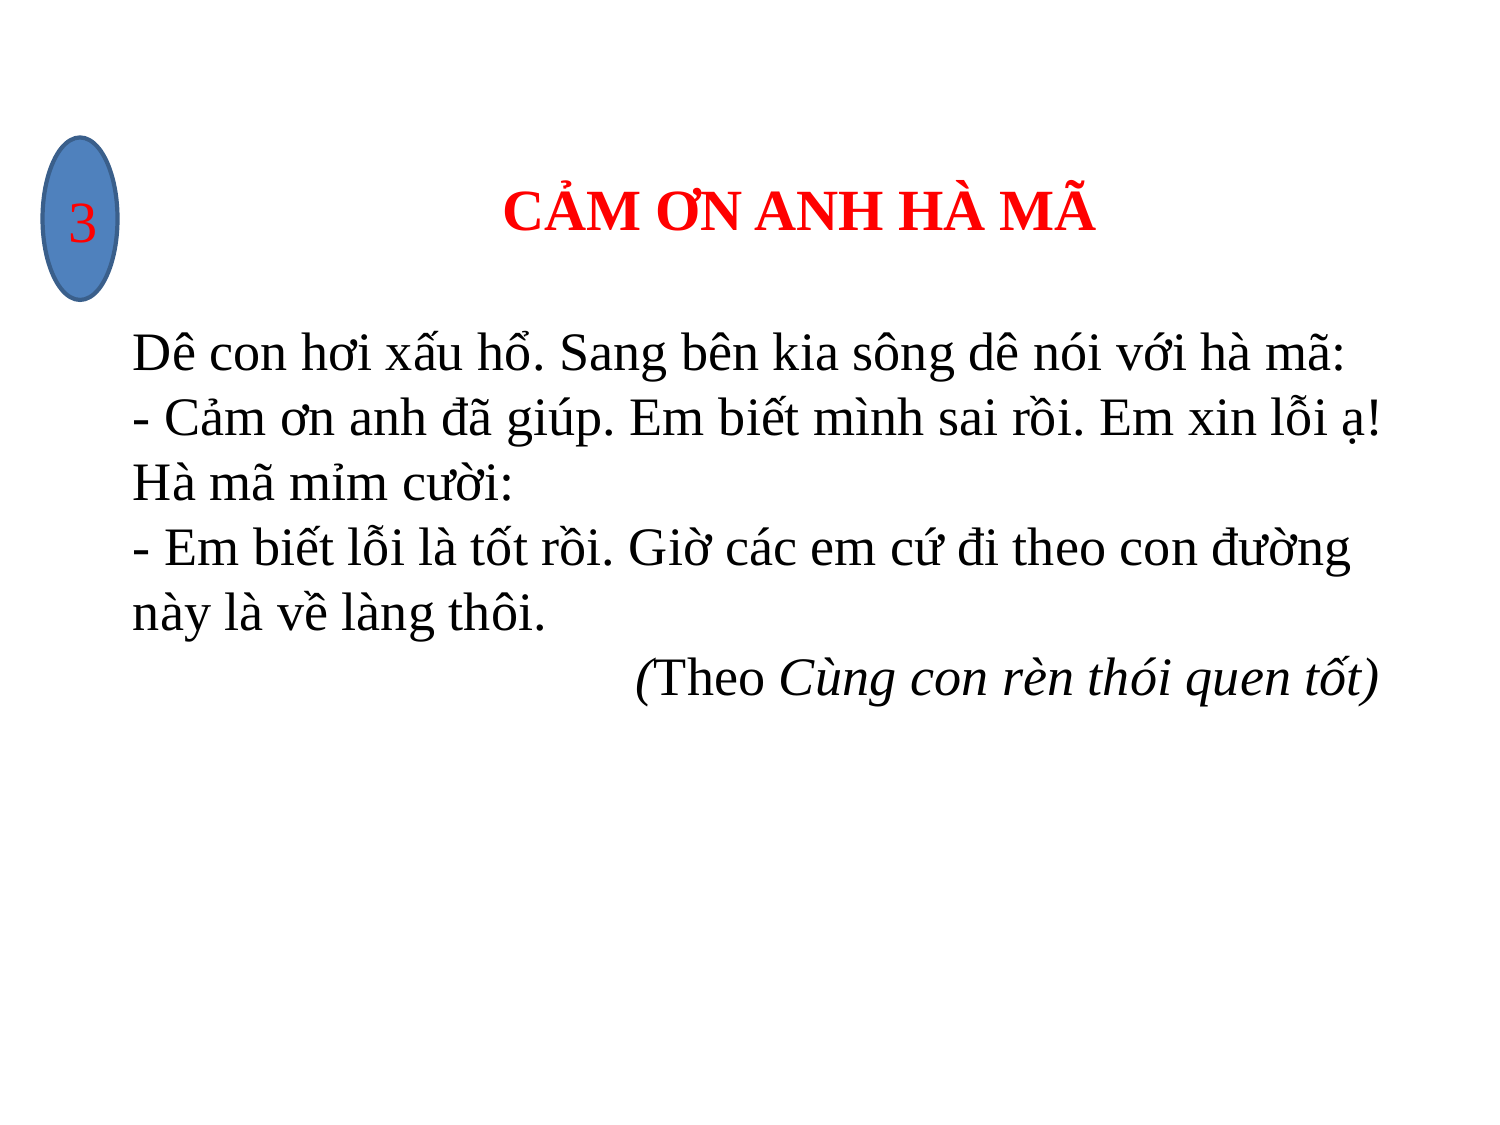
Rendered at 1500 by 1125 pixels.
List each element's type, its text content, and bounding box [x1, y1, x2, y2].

text_box 3 [40, 135, 120, 303]
subtitle CẢM ƠN ANH HÀ MÃ [365, 112, 1235, 263]
text_box Dê con hơi xấu hổ. Sang bên kia sông dê nói với hà mã: - Cảm ơn anh đã giúp. Em biết mình sai rồi. Em xin lỗi ạ! Hà mã mỉm cười: - Em biết lỗi là tốt rồi. Giờ các em cứ đi theo con đường này là về làng thôi. (Theo Cùng con rèn thói quen tốt) [118, 308, 1450, 714]
